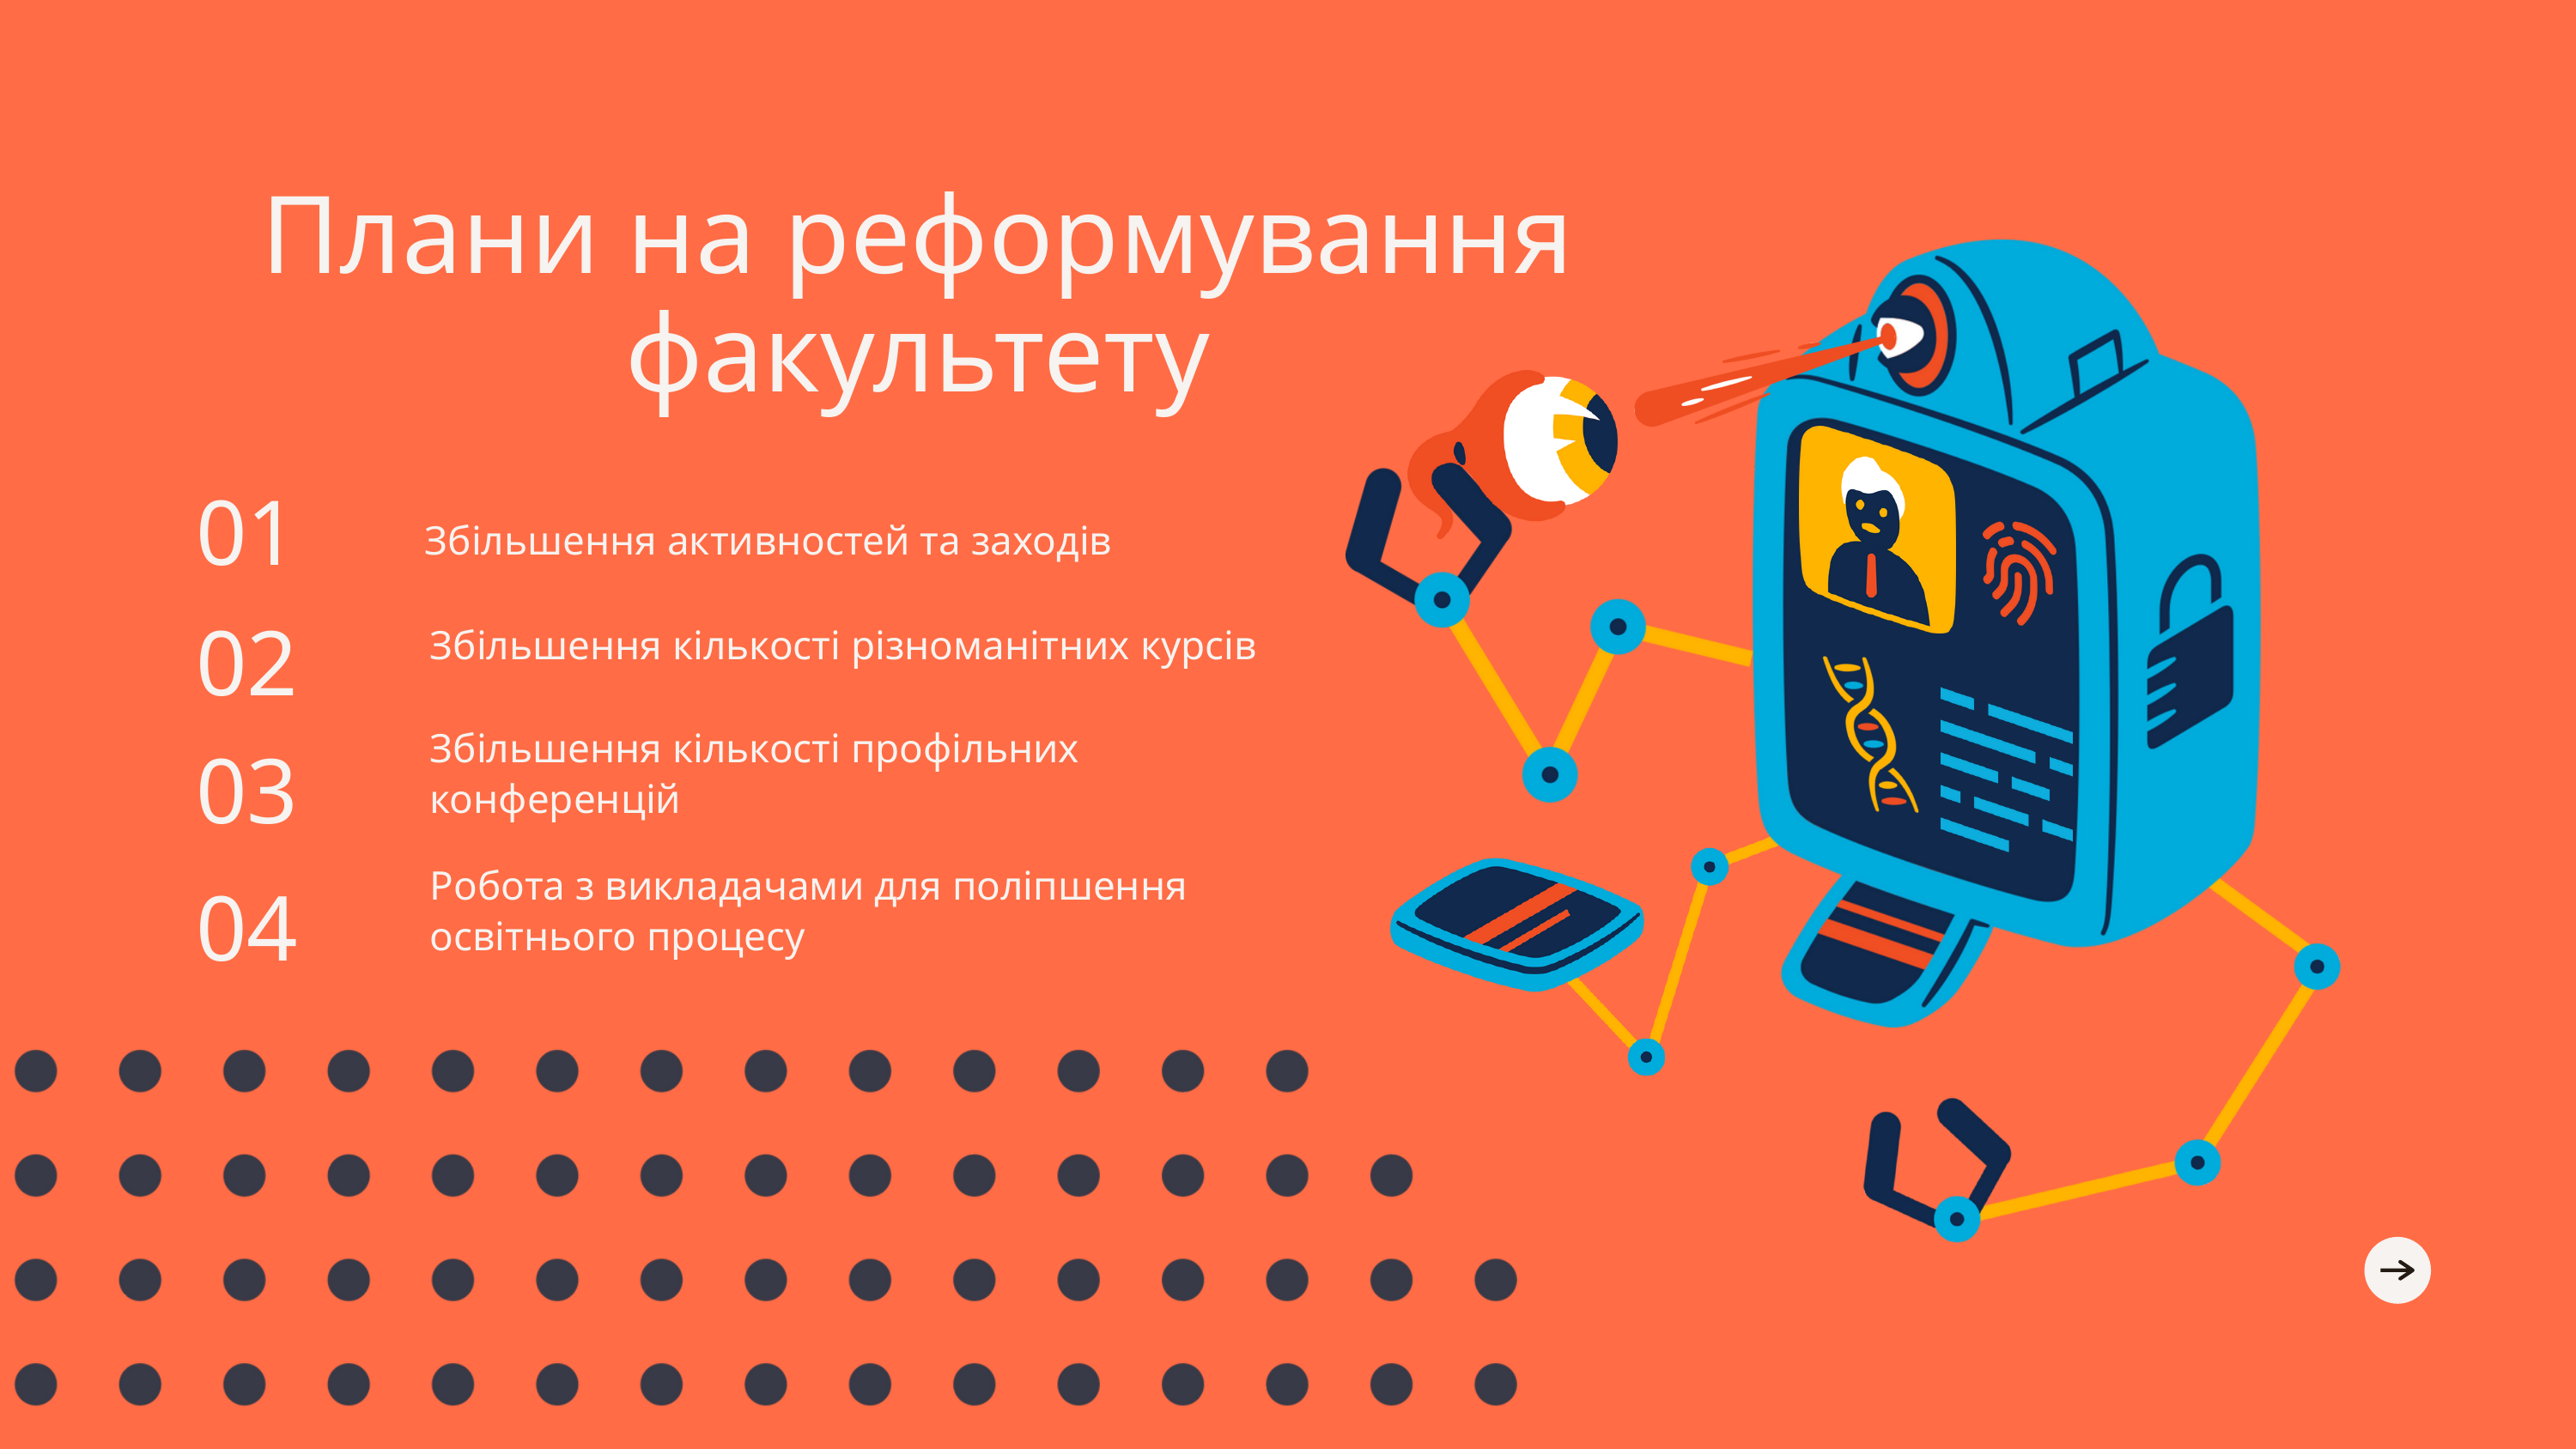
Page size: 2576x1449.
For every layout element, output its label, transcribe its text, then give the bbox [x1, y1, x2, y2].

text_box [195, 486, 1289, 594]
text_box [2400, 1236, 2432, 1304]
picture [0, 1049, 1518, 1449]
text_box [1346, 239, 2398, 1304]
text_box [195, 616, 1313, 724]
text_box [195, 861, 1313, 990]
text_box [195, 724, 1313, 852]
text_box Плани на реформування факультету [64, 177, 1771, 414]
